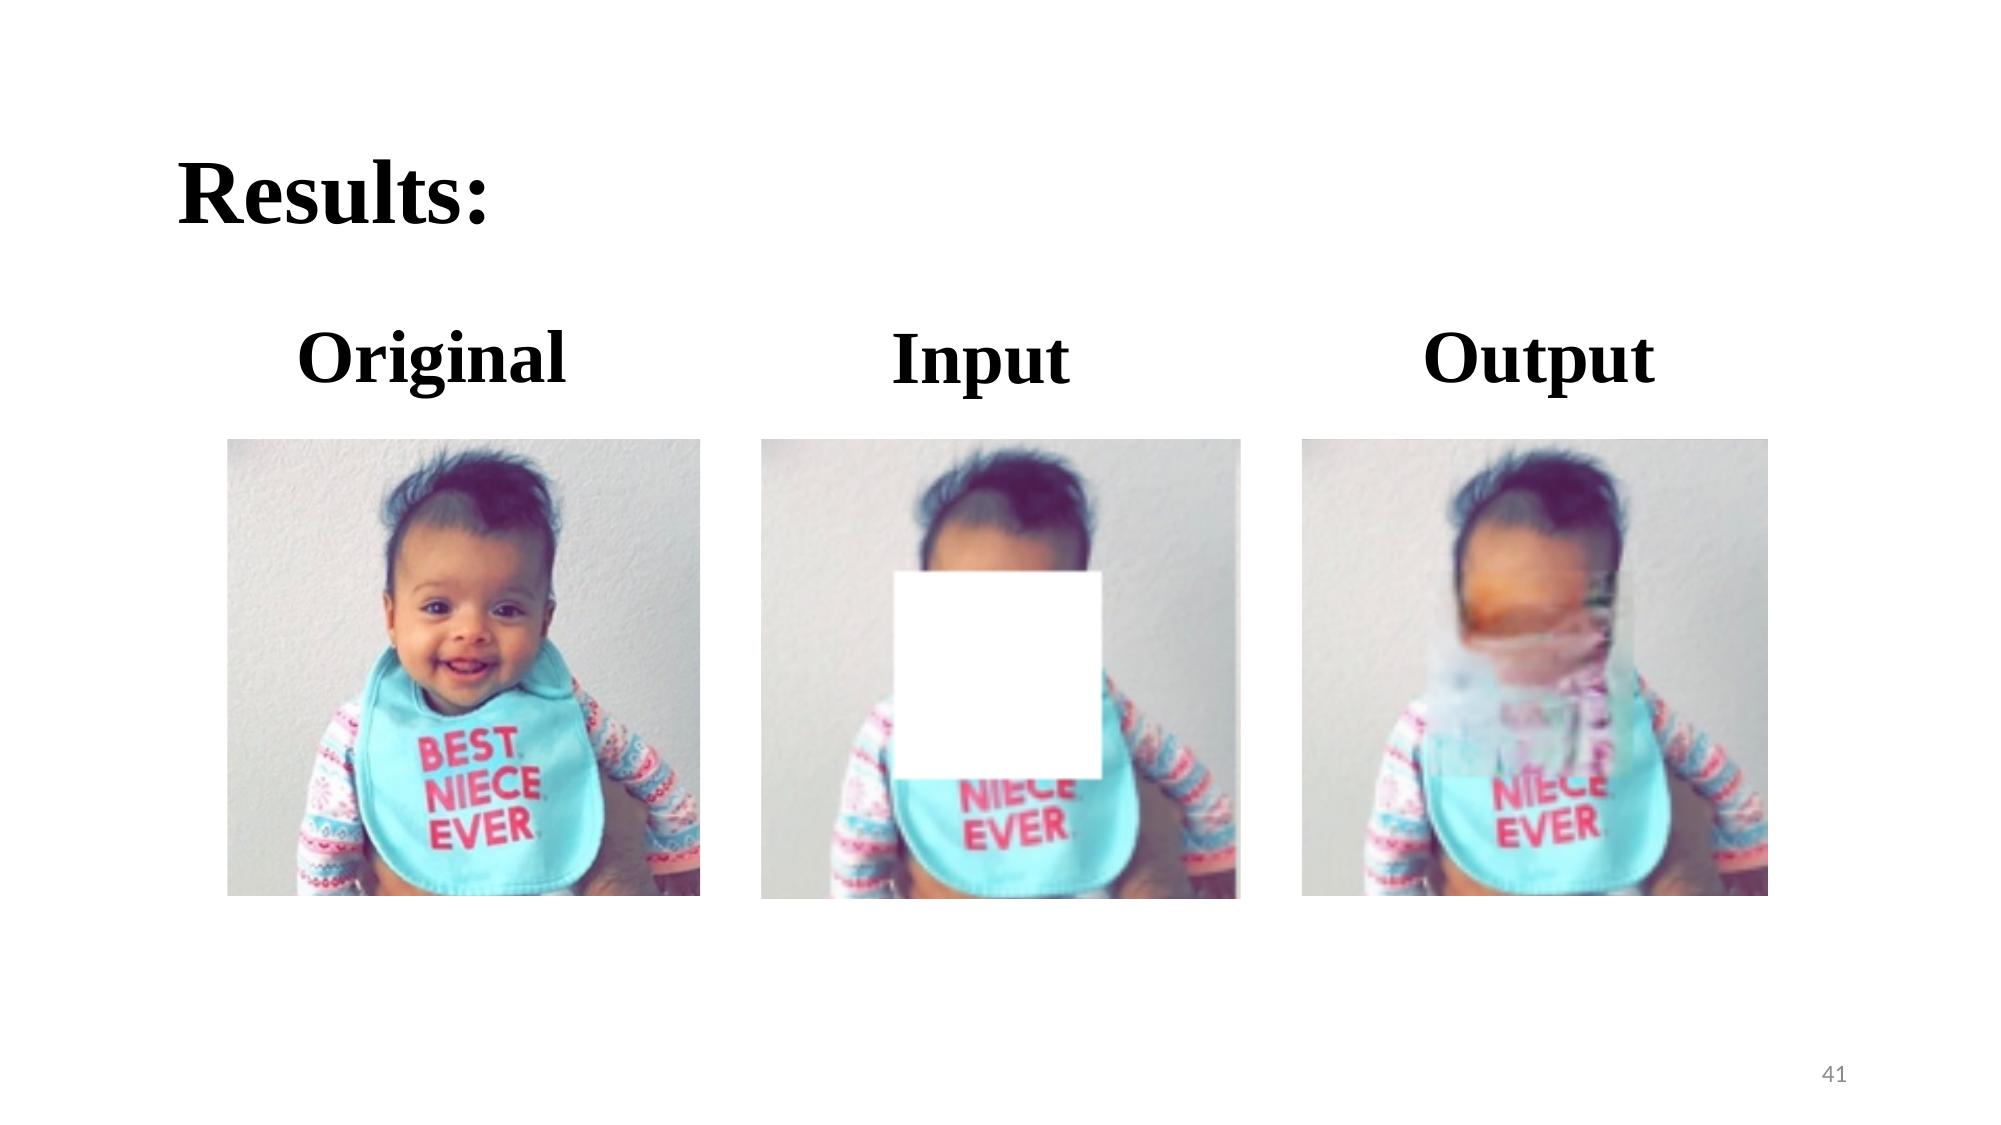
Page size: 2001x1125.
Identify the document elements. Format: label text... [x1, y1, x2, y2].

picture [227, 439, 701, 896]
text_box Input [738, 250, 1225, 468]
text_box Results: [162, 84, 1888, 303]
picture [1301, 439, 1768, 896]
text_box Output [1294, 249, 1784, 468]
slide_number 41 [1412, 1042, 1863, 1103]
text_box Original [195, 249, 669, 468]
picture [761, 439, 1241, 899]
